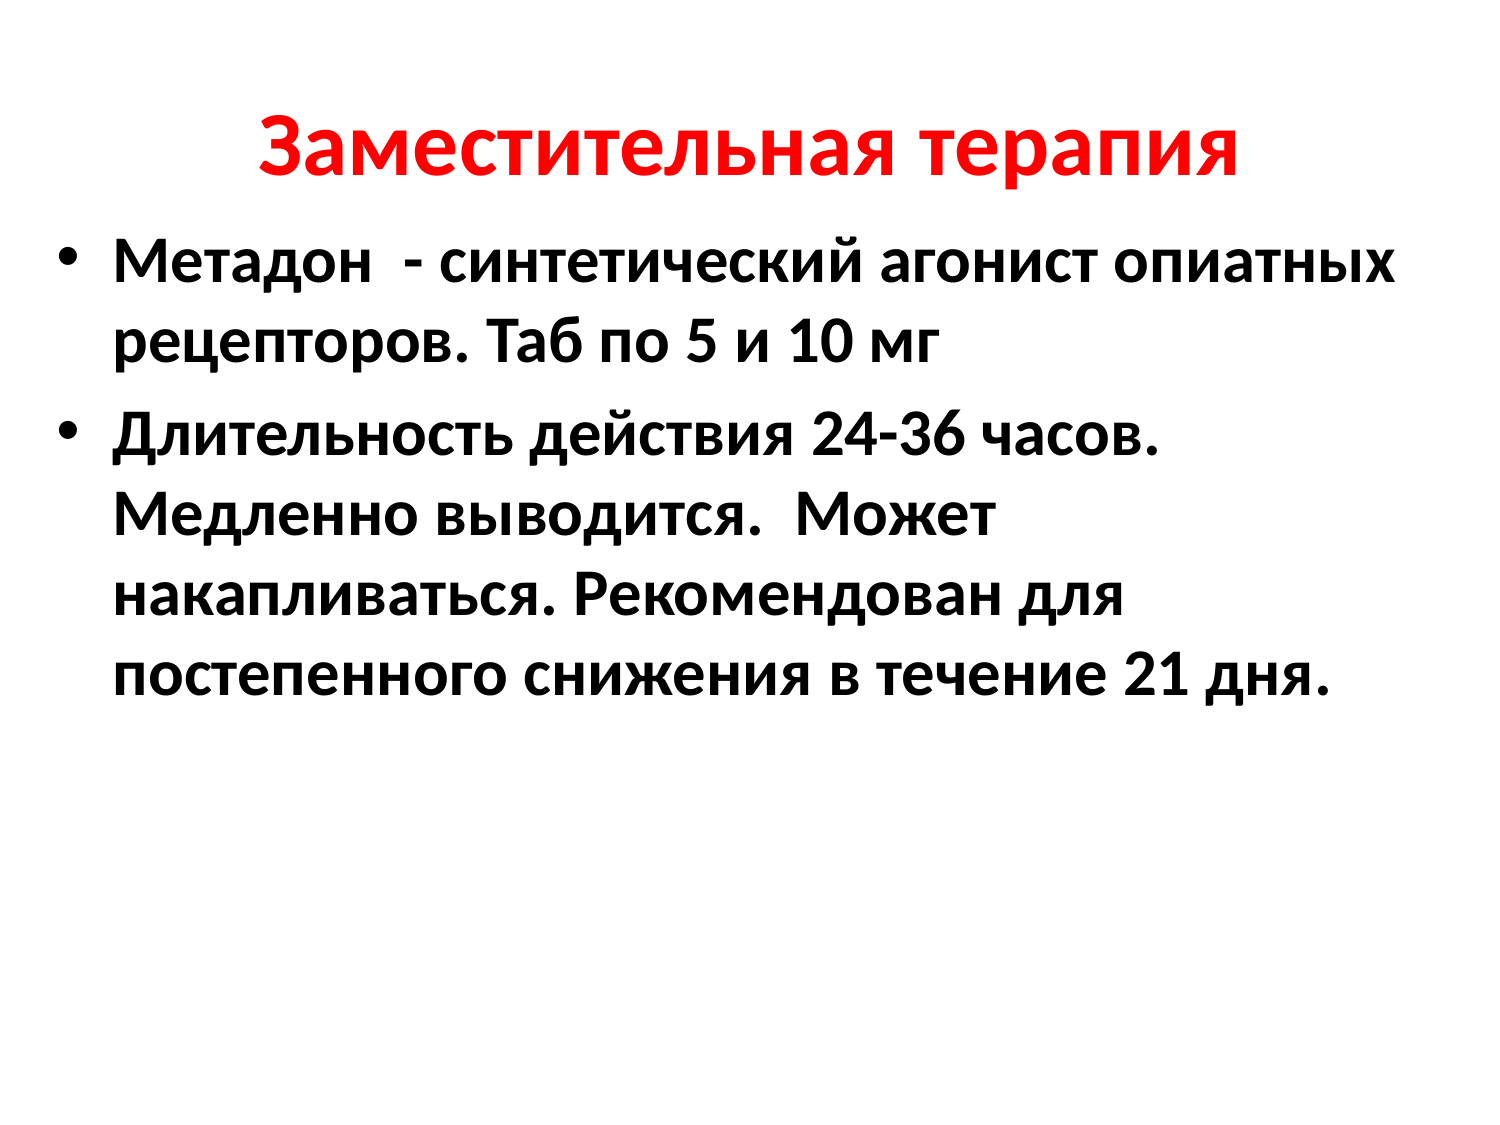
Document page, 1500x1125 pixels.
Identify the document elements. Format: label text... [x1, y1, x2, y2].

title Заместительная терапия [75, 45, 1425, 208]
list Метадон - синтетический агонист опиатных рецепторов. Таб по 5 и 10 мг Длительность действия 24-36 часов. Медленно выводится. Может накапливаться. Рекомендован для постепенного снижения в течение 21 дня. [41, 208, 1447, 1059]
